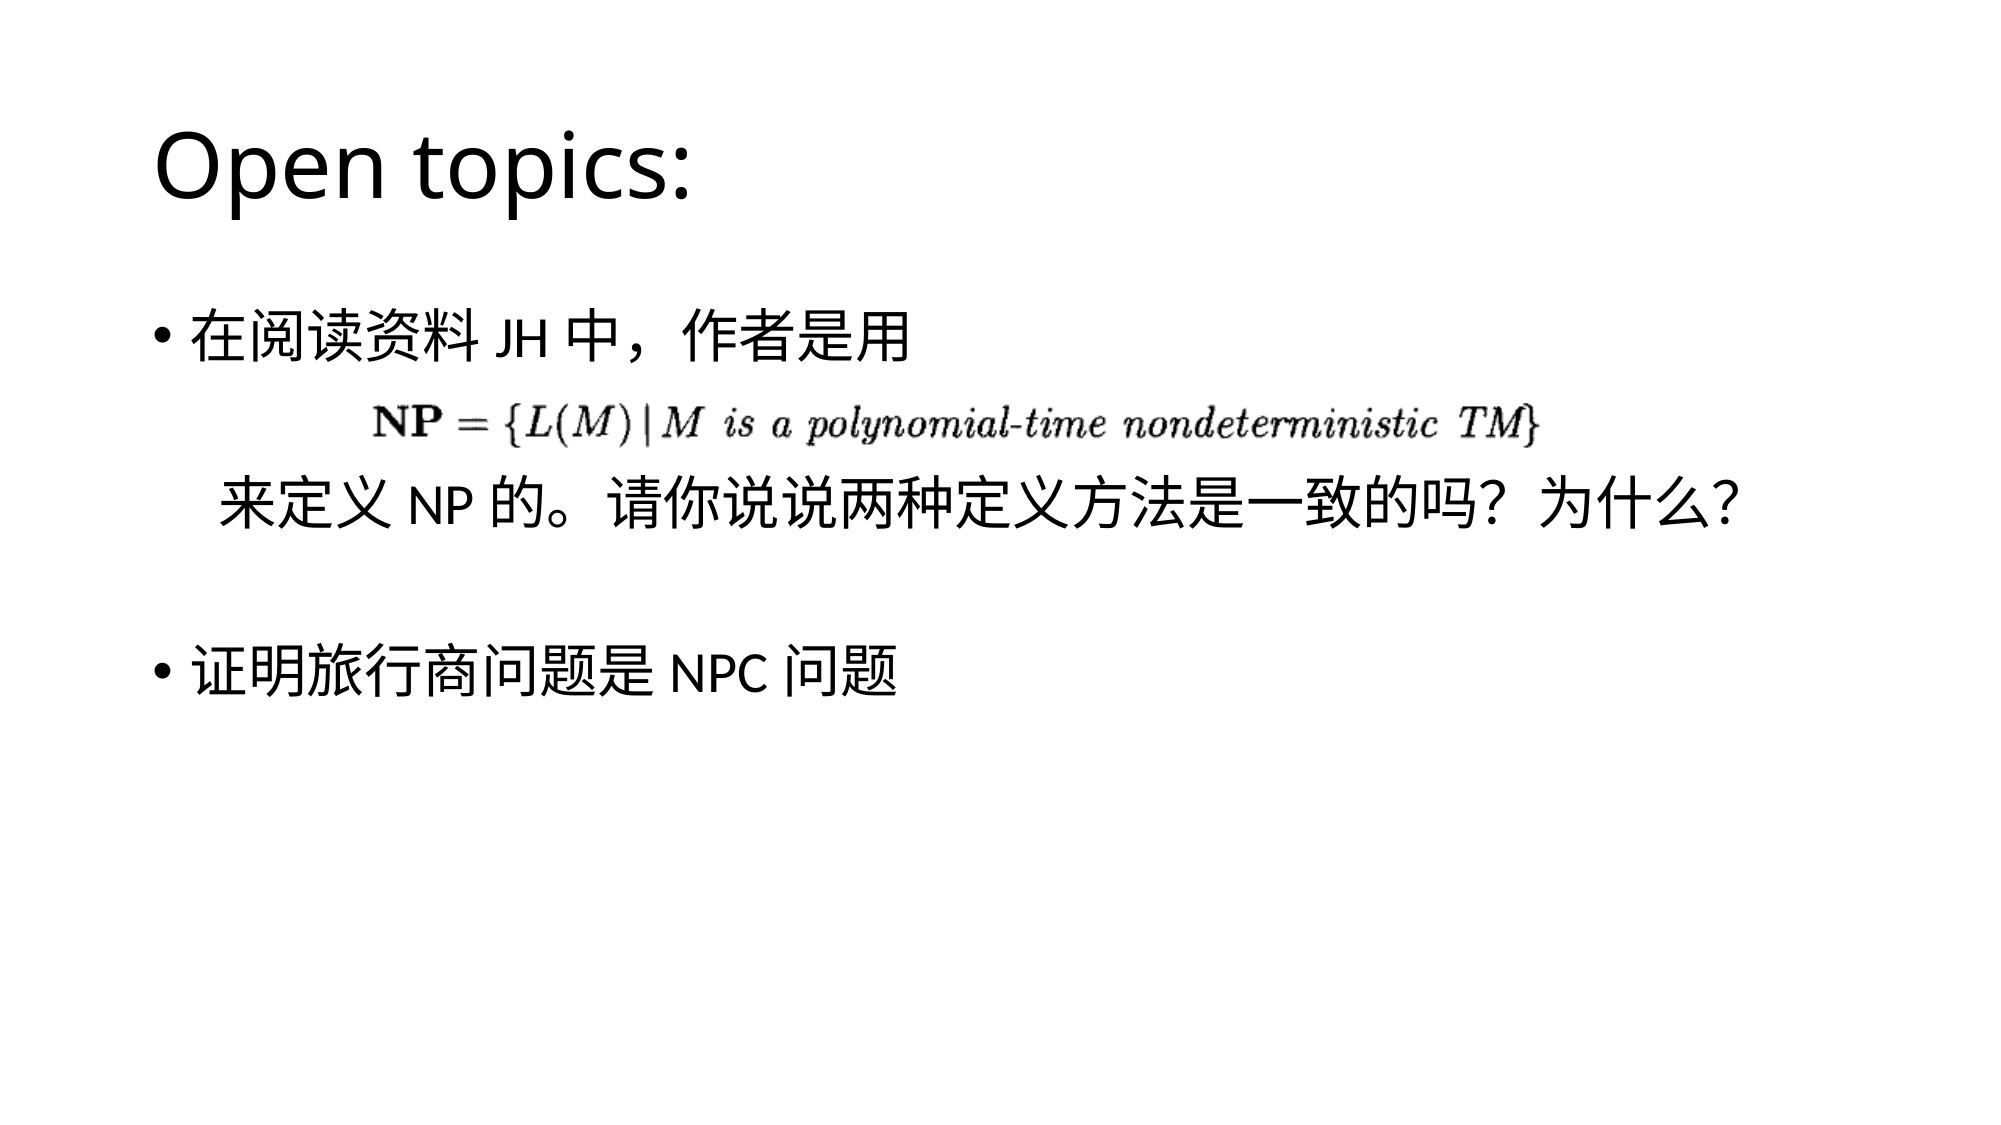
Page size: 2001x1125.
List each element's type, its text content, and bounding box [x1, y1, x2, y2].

title Open topics: [137, 59, 1863, 278]
picture [357, 383, 1552, 470]
list 在阅读资料JH中，作者是用 来定义NP的。请你说说两种定义方法是一致的吗？为什么？ 证明旅行商问题是NPC问题 [137, 299, 1863, 1014]
